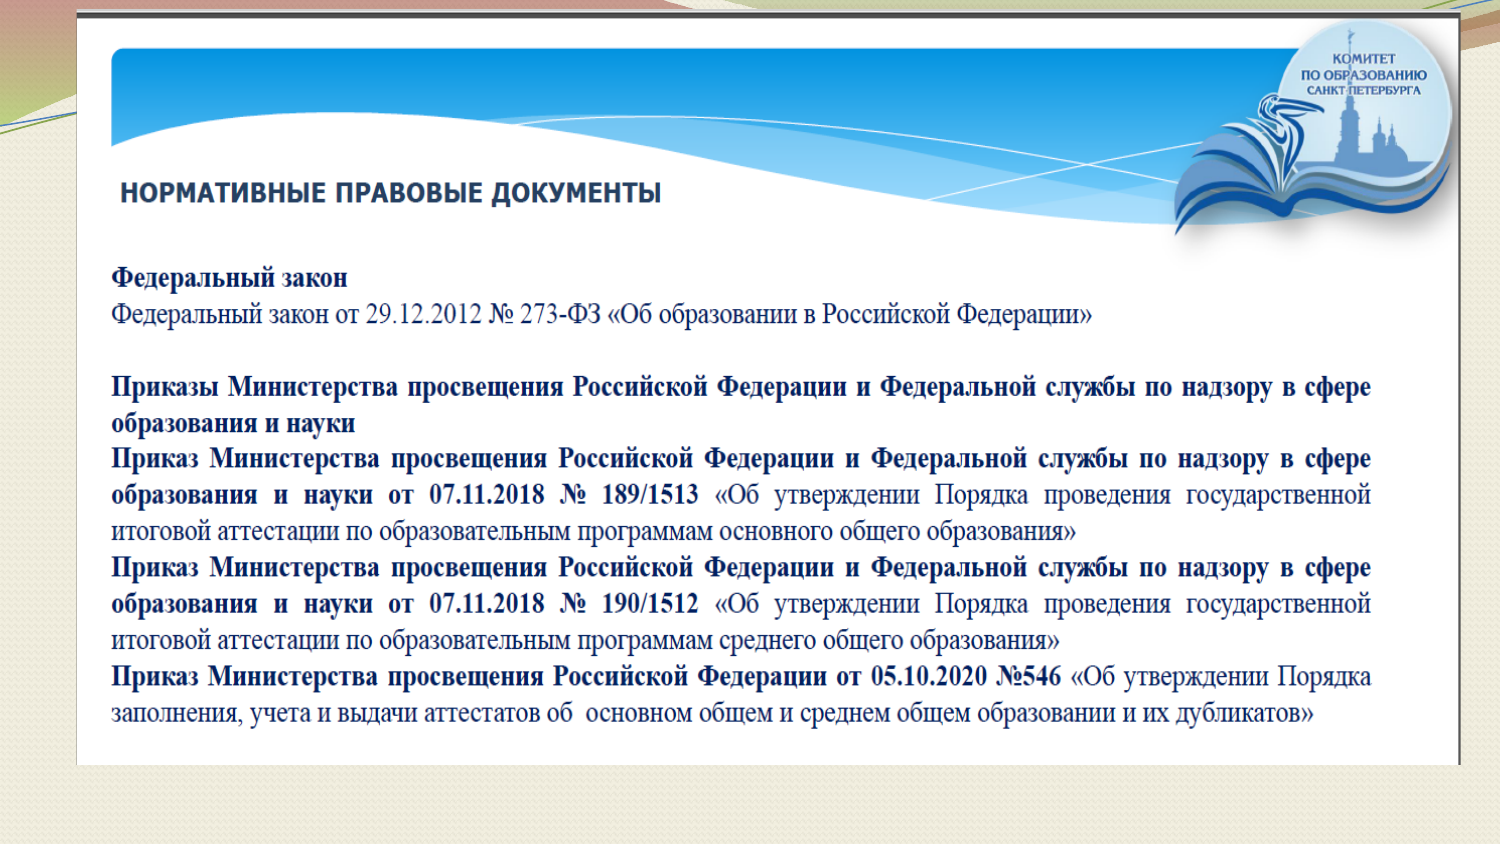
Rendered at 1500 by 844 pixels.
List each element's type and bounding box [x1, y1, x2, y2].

picture [76, 9, 1461, 765]
